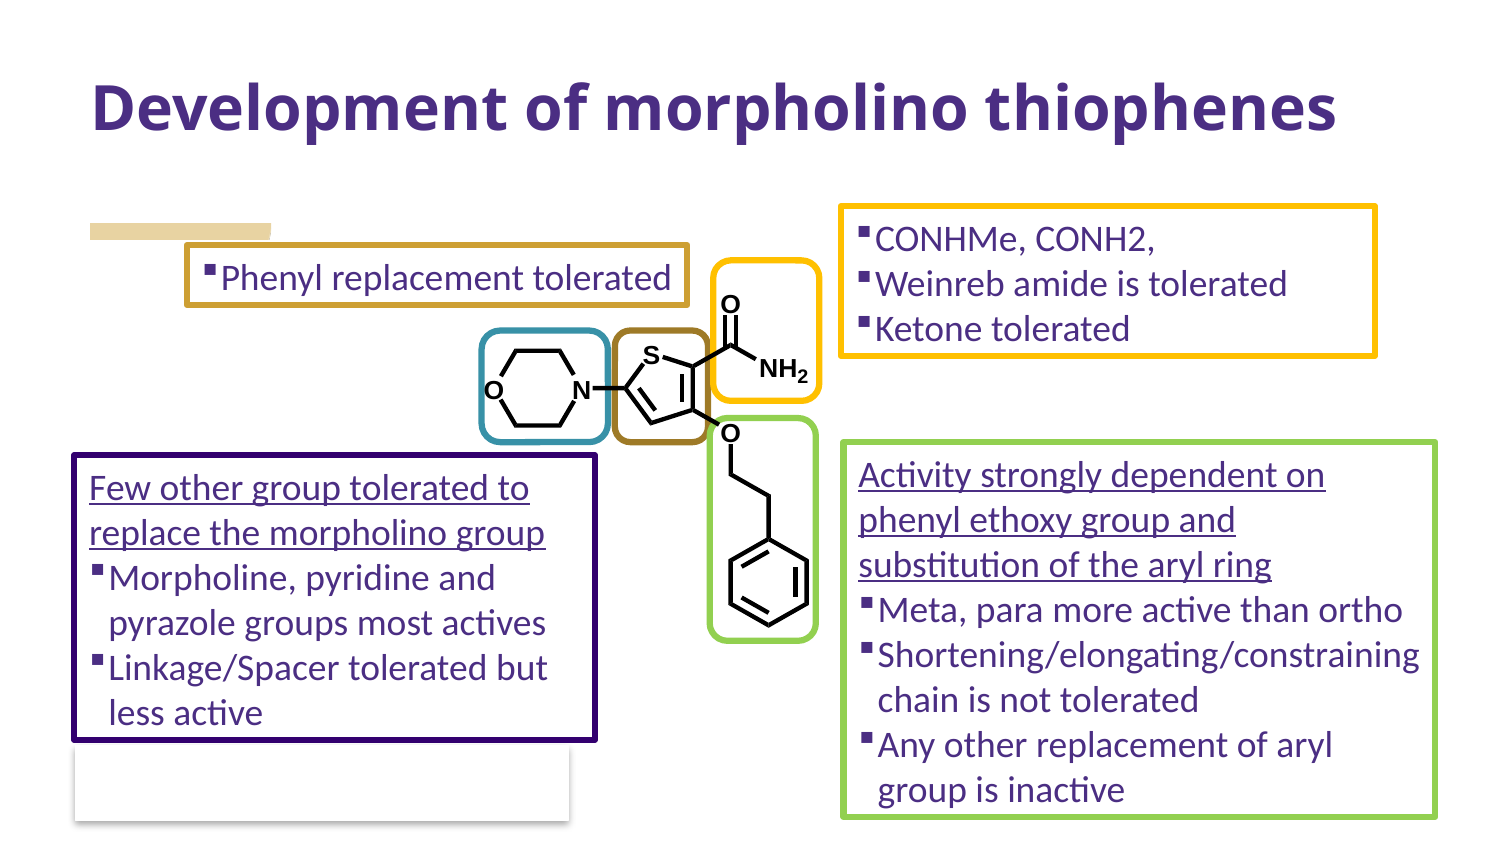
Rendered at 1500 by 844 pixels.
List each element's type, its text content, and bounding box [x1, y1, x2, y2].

text_box Phenyl replacement tolerated [186, 245, 688, 305]
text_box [479, 290, 815, 640]
text_box Activity strongly dependent on phenyl ethoxy group and substitution of the aryl ring Meta, para more active than ortho Shortening/elongating/constraining chain is not tolerated Any other replacement of aryl group is inactive [843, 442, 1436, 817]
text_box [711, 258, 822, 393]
title Development of morpholino thiophenes [75, 60, 1417, 224]
text_box [75, 745, 569, 821]
text_box Few other group tolerated to replace the morpholino group Morpholine, pyridine and pyrazole groups most actives Linkage/Spacer tolerated but less active [74, 455, 595, 740]
text_box CONHMe, CONH2, Weinreb amide is tolerated Ketone tolerated [840, 206, 1375, 356]
